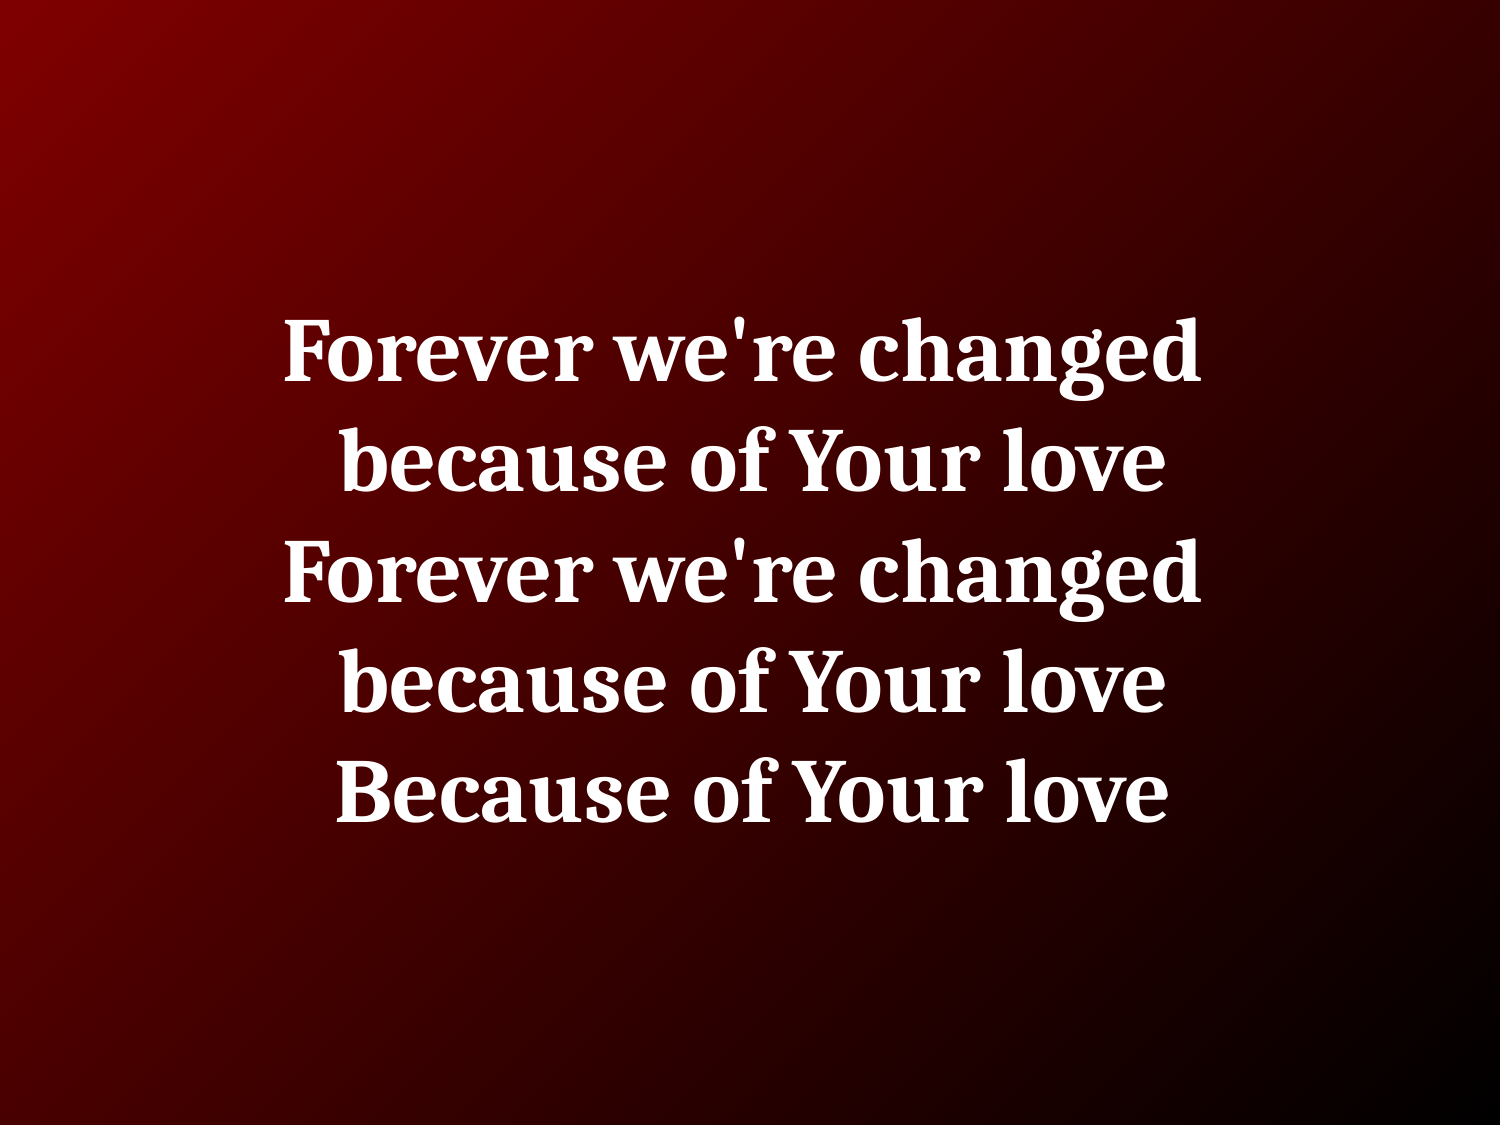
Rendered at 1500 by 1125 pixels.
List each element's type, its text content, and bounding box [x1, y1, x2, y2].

title Forever we're changed because of Your love Forever we're changed because of Your love Because of Your love [30, 42, 1476, 1088]
